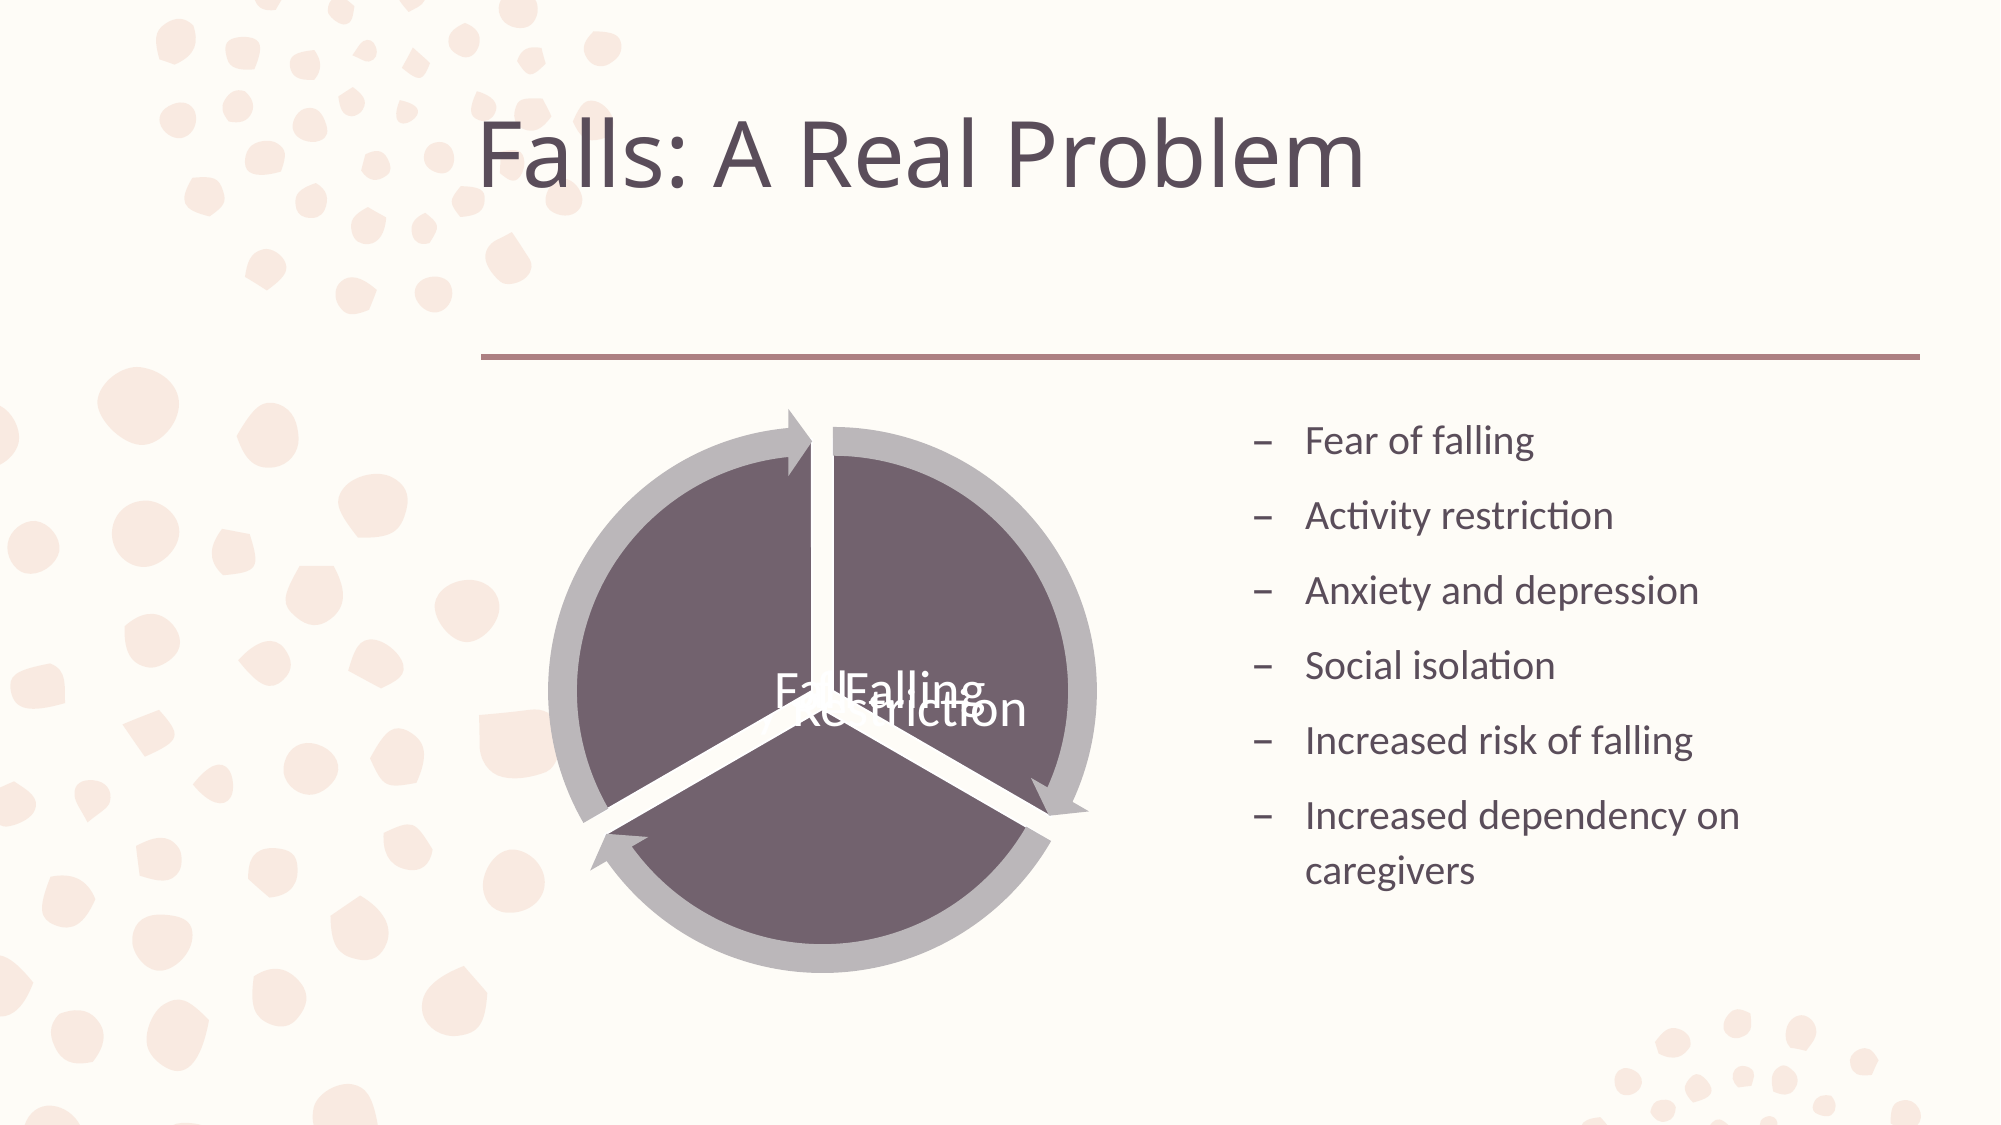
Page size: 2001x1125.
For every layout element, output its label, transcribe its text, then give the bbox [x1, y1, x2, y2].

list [480, 399, 1164, 1001]
list Fear of falling Activity restriction Anxiety and depression Social isolation Increased risk of falling Increased dependency on caregivers [1237, 399, 1920, 1000]
title Falls: A Real Problem [460, 93, 1920, 350]
